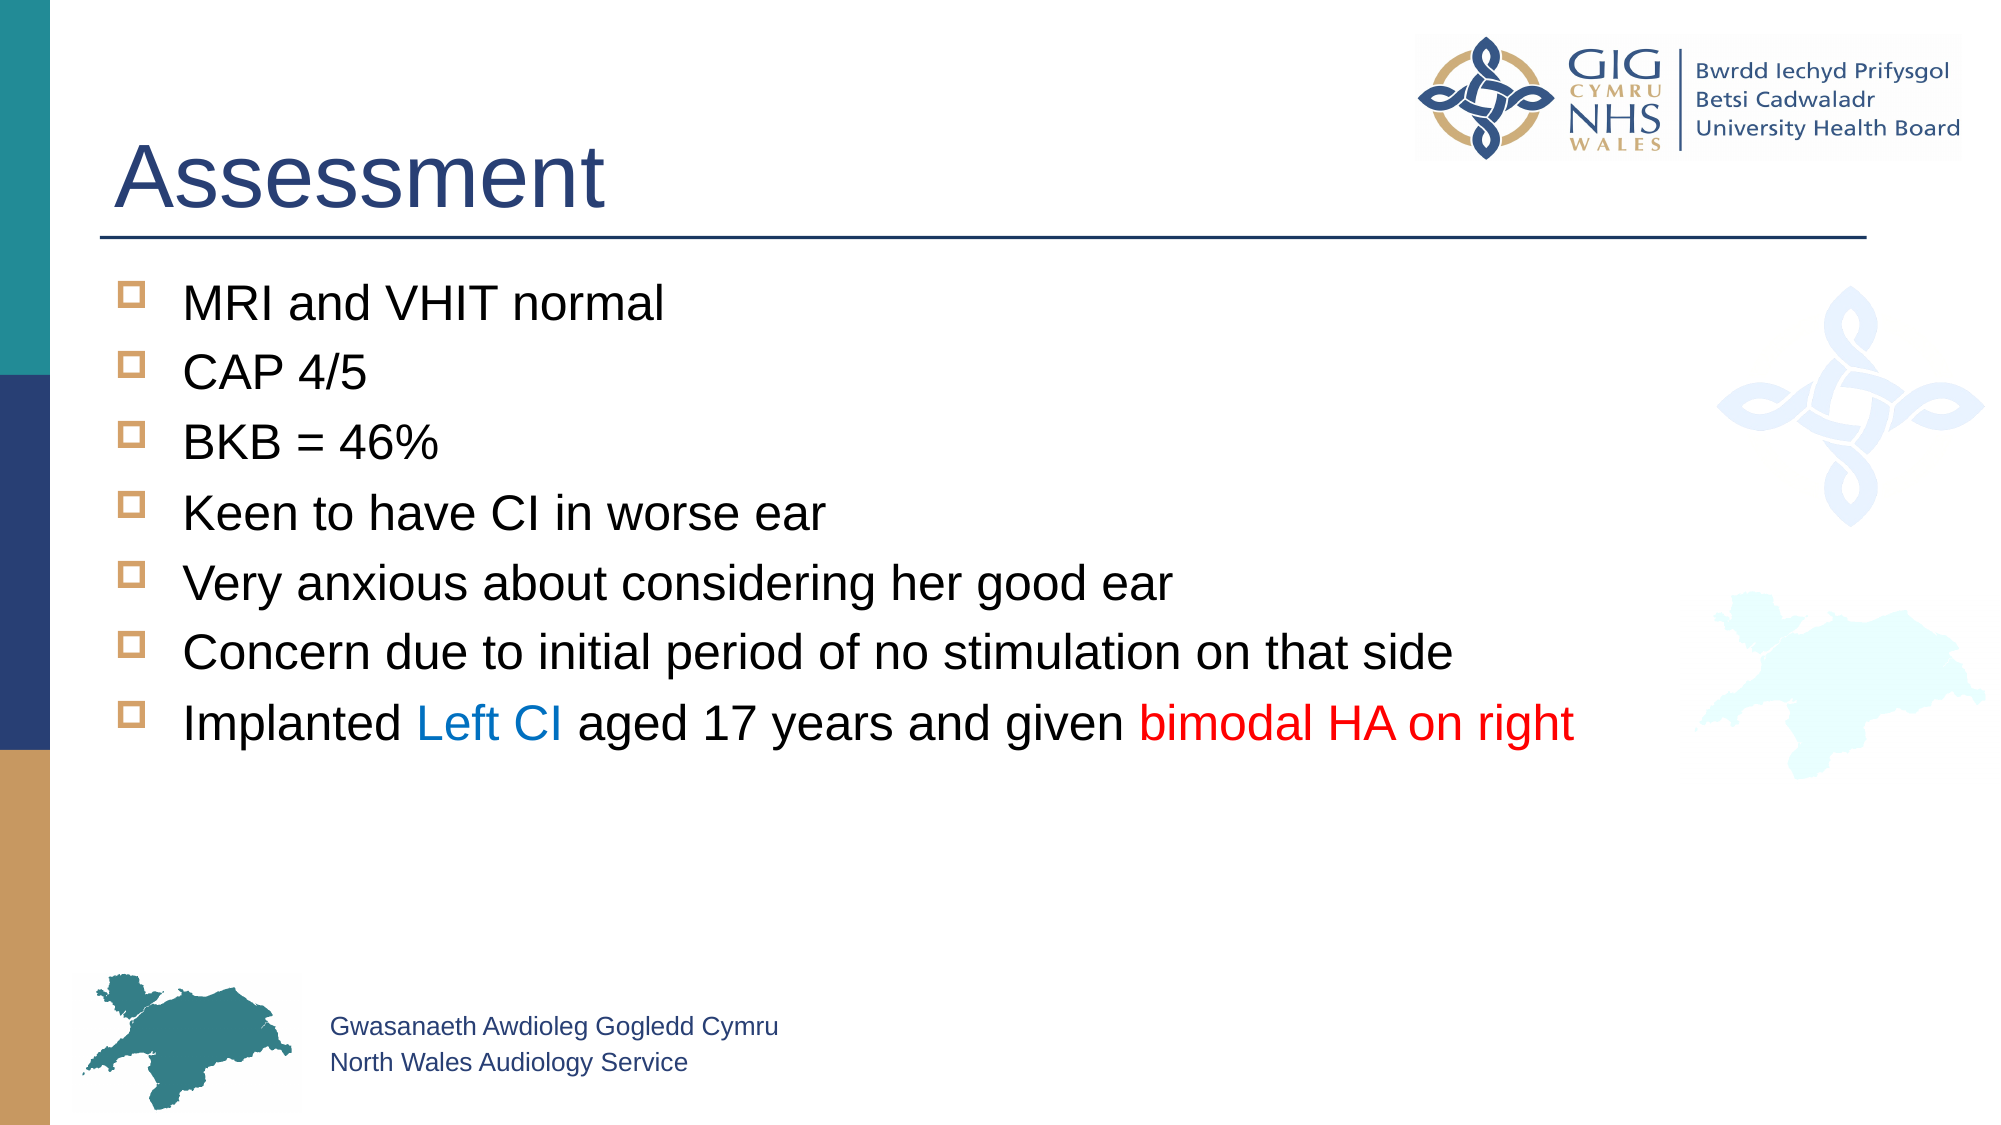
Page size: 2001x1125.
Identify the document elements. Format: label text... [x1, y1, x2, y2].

picture [1415, 34, 1962, 161]
list MRI and VHIT normal CAP 4/5 BKB = 46% Keen to have CI in worse ear Very anxious about considering her good ear Concern due to initial period of no stimulation on that side Implanted Left CI aged 17 years and given bimodal HA on right [99, 262, 1901, 1006]
picture [72, 973, 302, 1113]
title Assessment [99, 45, 1376, 233]
